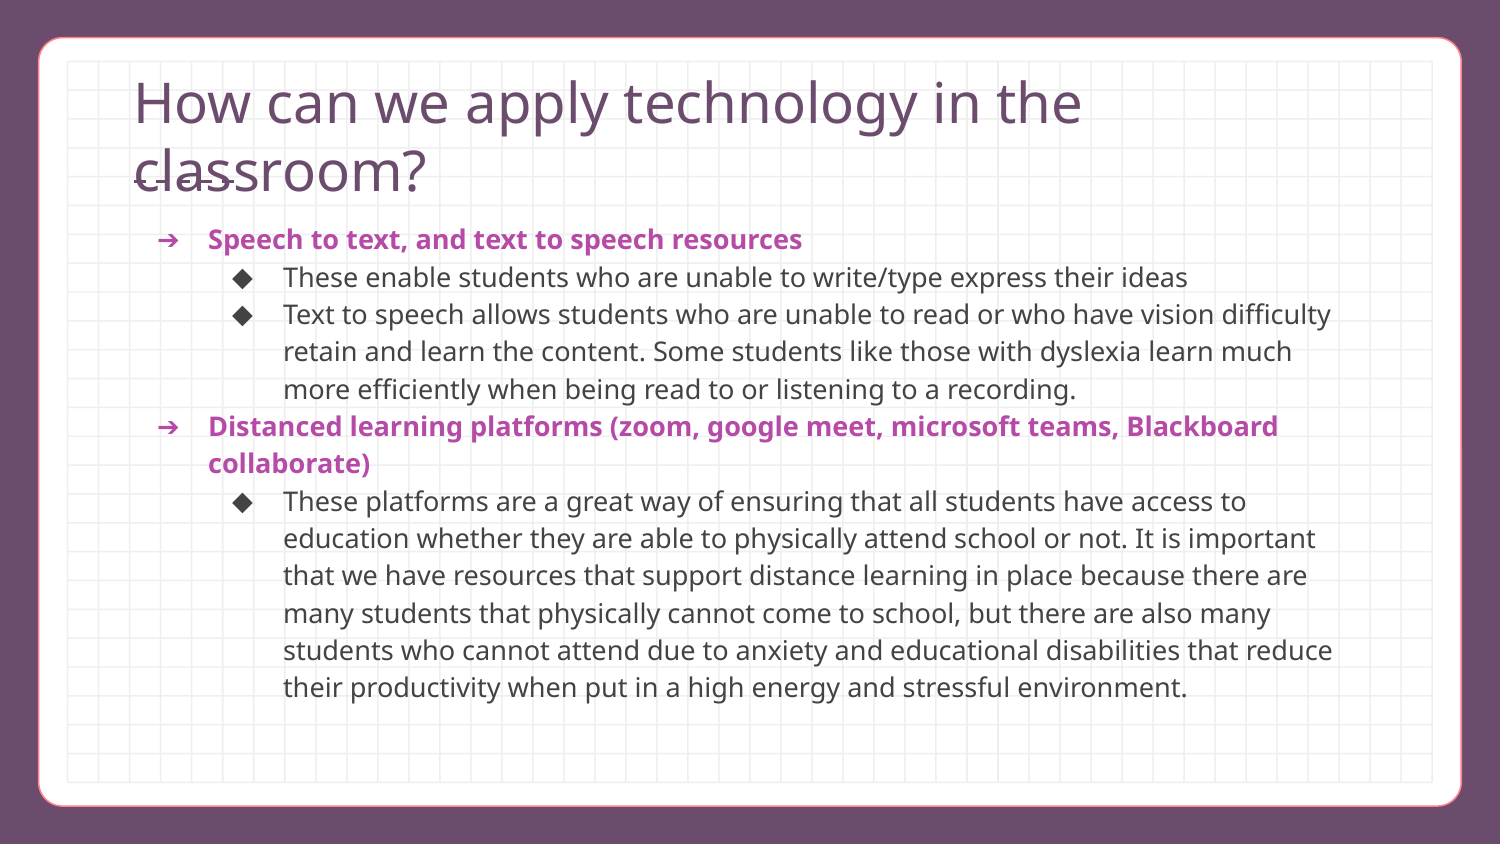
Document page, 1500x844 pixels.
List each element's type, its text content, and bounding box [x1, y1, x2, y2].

title How can we apply technology in the classroom? [118, 88, 1382, 182]
list Speech to text, and text to speech resources These enable students who are unable to write/type express their ideas Text to speech allows students who are unable to read or who have vision difficulty retain and learn the content. Some students like those with dyslexia learn much more efficiently when being read to or listening to a recording. Distanced learning platforms (zoom, google meet, microsoft teams, Blackboard collaborate) These platforms are a great way of ensuring that all students have access to education whether they are able to physically attend school or not. It is important that we have resources that support distance learning in place because there are many students that physically cannot come to school, but there are also many students who cannot attend due to anxiety and educational disabilities that reduce their productivity when put in a high energy and stressful environment. [118, 202, 1382, 756]
